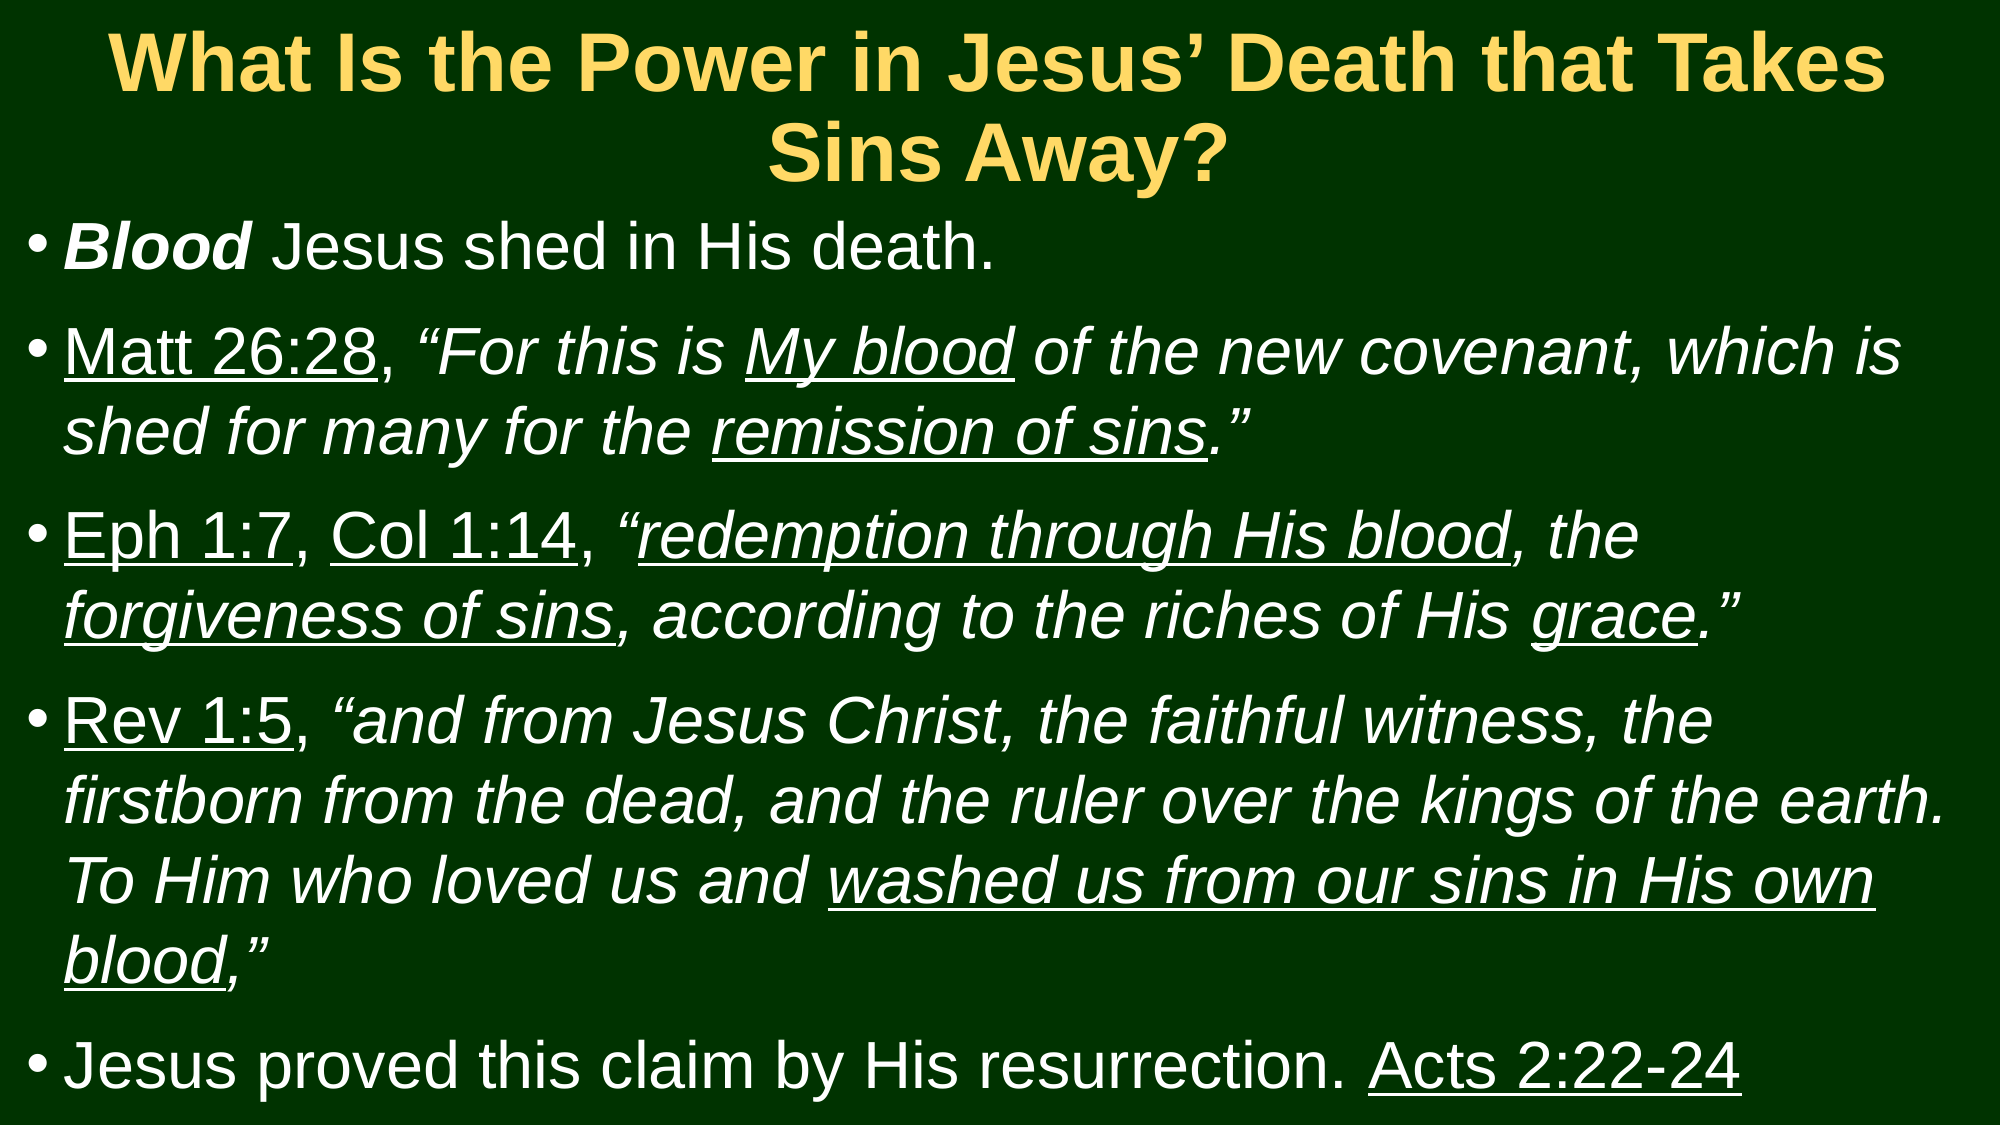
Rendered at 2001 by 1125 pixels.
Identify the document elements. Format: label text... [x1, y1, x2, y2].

list Blood Jesus shed in His death. Matt 26:28, “For this is My blood of the new covenant, which is shed for many for the remission of sins.” Eph 1:7, Col 1:14, “redemption through His blood, the forgiveness of sins, according to the riches of His grace.” Rev 1:5, “and from Jesus Christ, the faithful witness, the firstborn from the dead, and the ruler over the kings of the earth. To Him who loved us and washed us from our sins in His own blood,” Jesus proved this claim by His resurrection. Acts 2:22-24 [11, 195, 1988, 1095]
title What Is the Power in Jesus’ Death that Takes Sins Away? [11, 11, 1988, 195]
